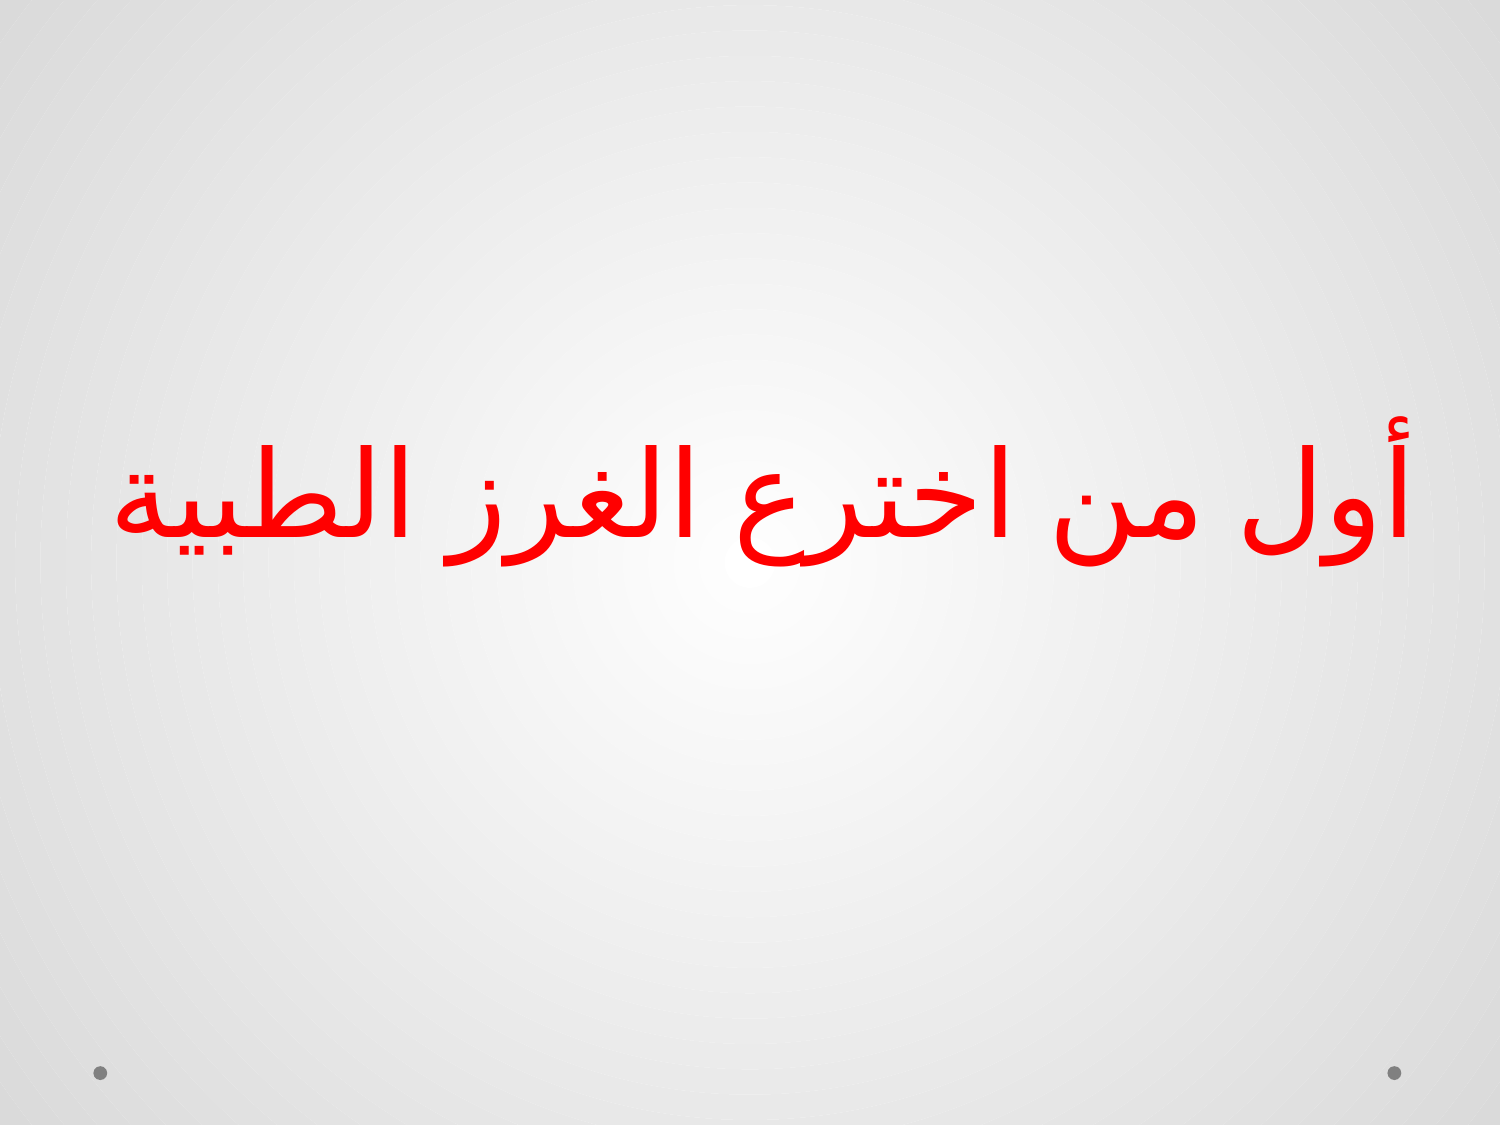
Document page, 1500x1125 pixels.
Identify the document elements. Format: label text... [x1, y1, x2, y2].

list أول من اخترع الغرز الطبية [88, 408, 1439, 705]
